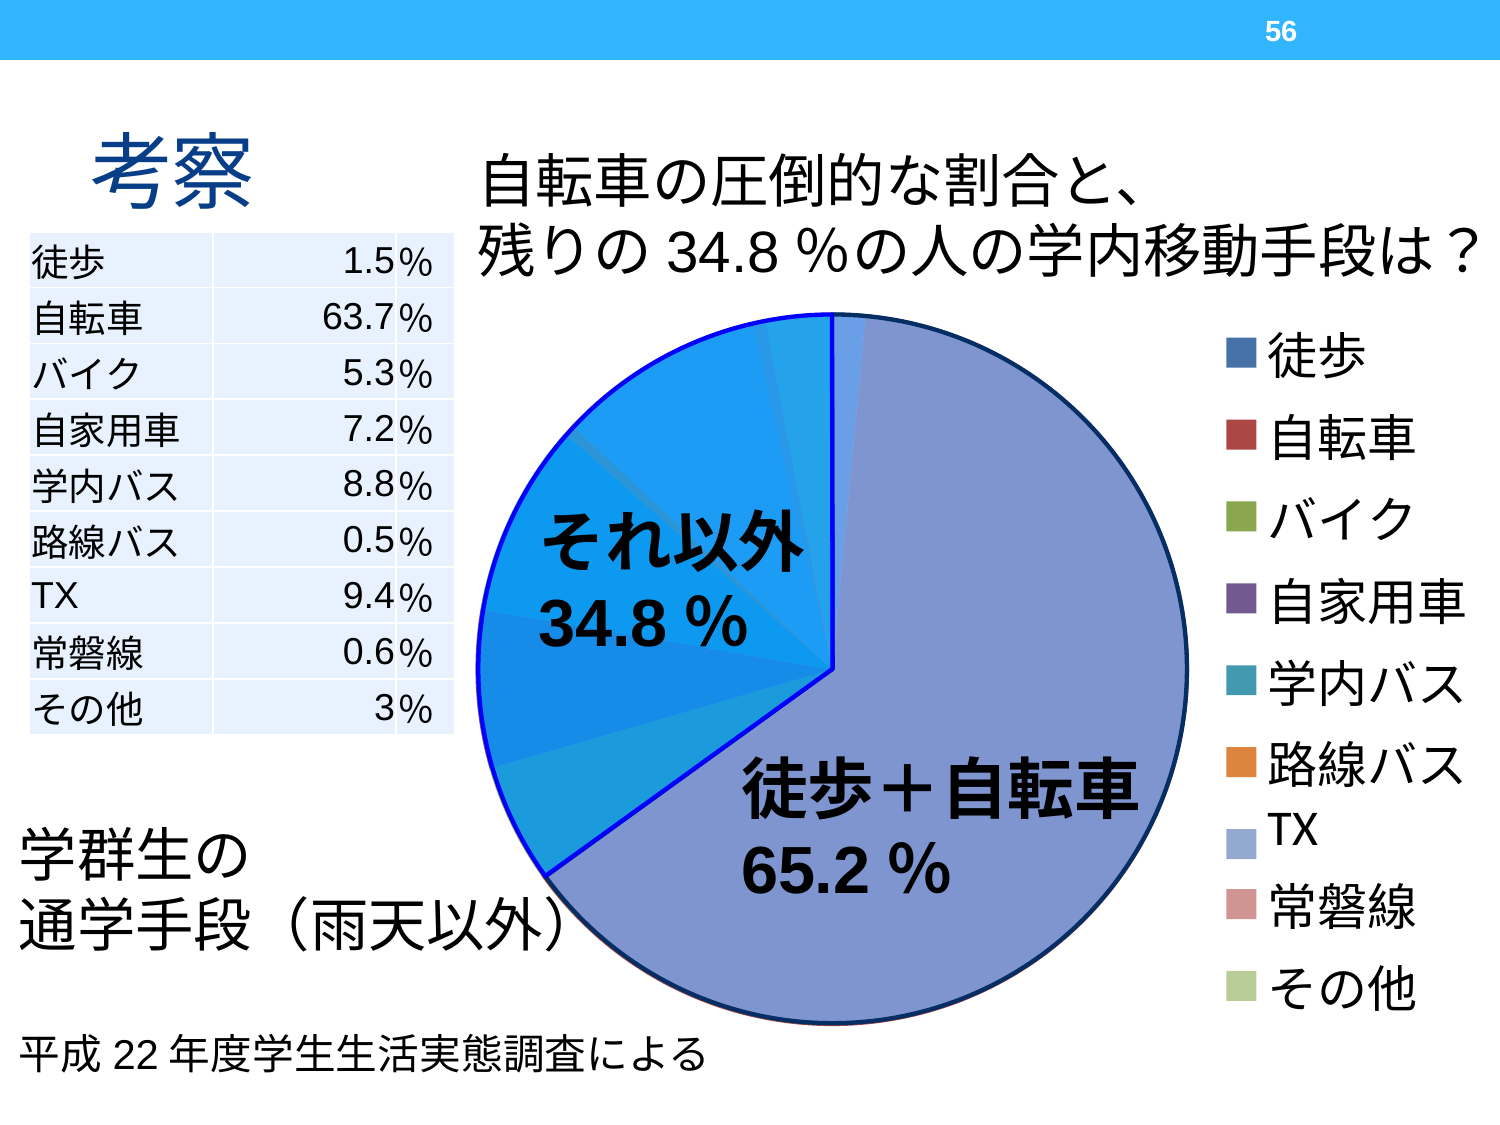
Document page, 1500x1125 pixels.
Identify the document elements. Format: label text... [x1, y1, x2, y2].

table_cell 3 [214, 680, 395, 734]
table_cell ％ [397, 344, 451, 398]
table_header 1.5 [214, 233, 395, 287]
text_box 自転車の圧倒的な割合と、 残りの34.8％の人の学内移動手段は？ [462, 137, 1500, 288]
table_cell 7.2 [214, 400, 395, 454]
table_cell ％ [397, 288, 454, 343]
table_cell 常磐線 [30, 624, 212, 678]
table_cell 自家用車 [30, 400, 212, 454]
table_cell ％ [397, 512, 451, 566]
table_cell 0.6 [214, 624, 395, 678]
table_header ％ [397, 233, 454, 287]
table_cell 5.3 [214, 344, 395, 398]
table_cell ％ [397, 568, 451, 622]
title 考察 [75, 87, 1425, 250]
table_cell 自転車 [30, 288, 212, 343]
table_cell バイク [30, 344, 212, 398]
table_cell ％ [397, 400, 451, 454]
table_cell 9.4 [214, 568, 395, 622]
table_cell 8.8 [214, 456, 395, 510]
chart [454, 290, 1497, 1049]
table_cell 学内バス [30, 456, 212, 510]
text_box 学群生の 通学手段（雨天以外） 平成22年度学生生活実態調査による [4, 810, 726, 1086]
table_cell ％ [397, 680, 451, 734]
table_cell ％ [397, 456, 451, 510]
table_cell 路線バス [30, 512, 212, 566]
table_cell その他 [30, 680, 212, 734]
table_cell TX [30, 568, 212, 622]
table_cell ％ [397, 624, 451, 678]
slide_number 56 [1250, 3, 1425, 57]
table_cell 0.5 [214, 512, 395, 566]
table_header 徒歩 [30, 233, 212, 287]
table_cell 63.7 [214, 288, 395, 343]
